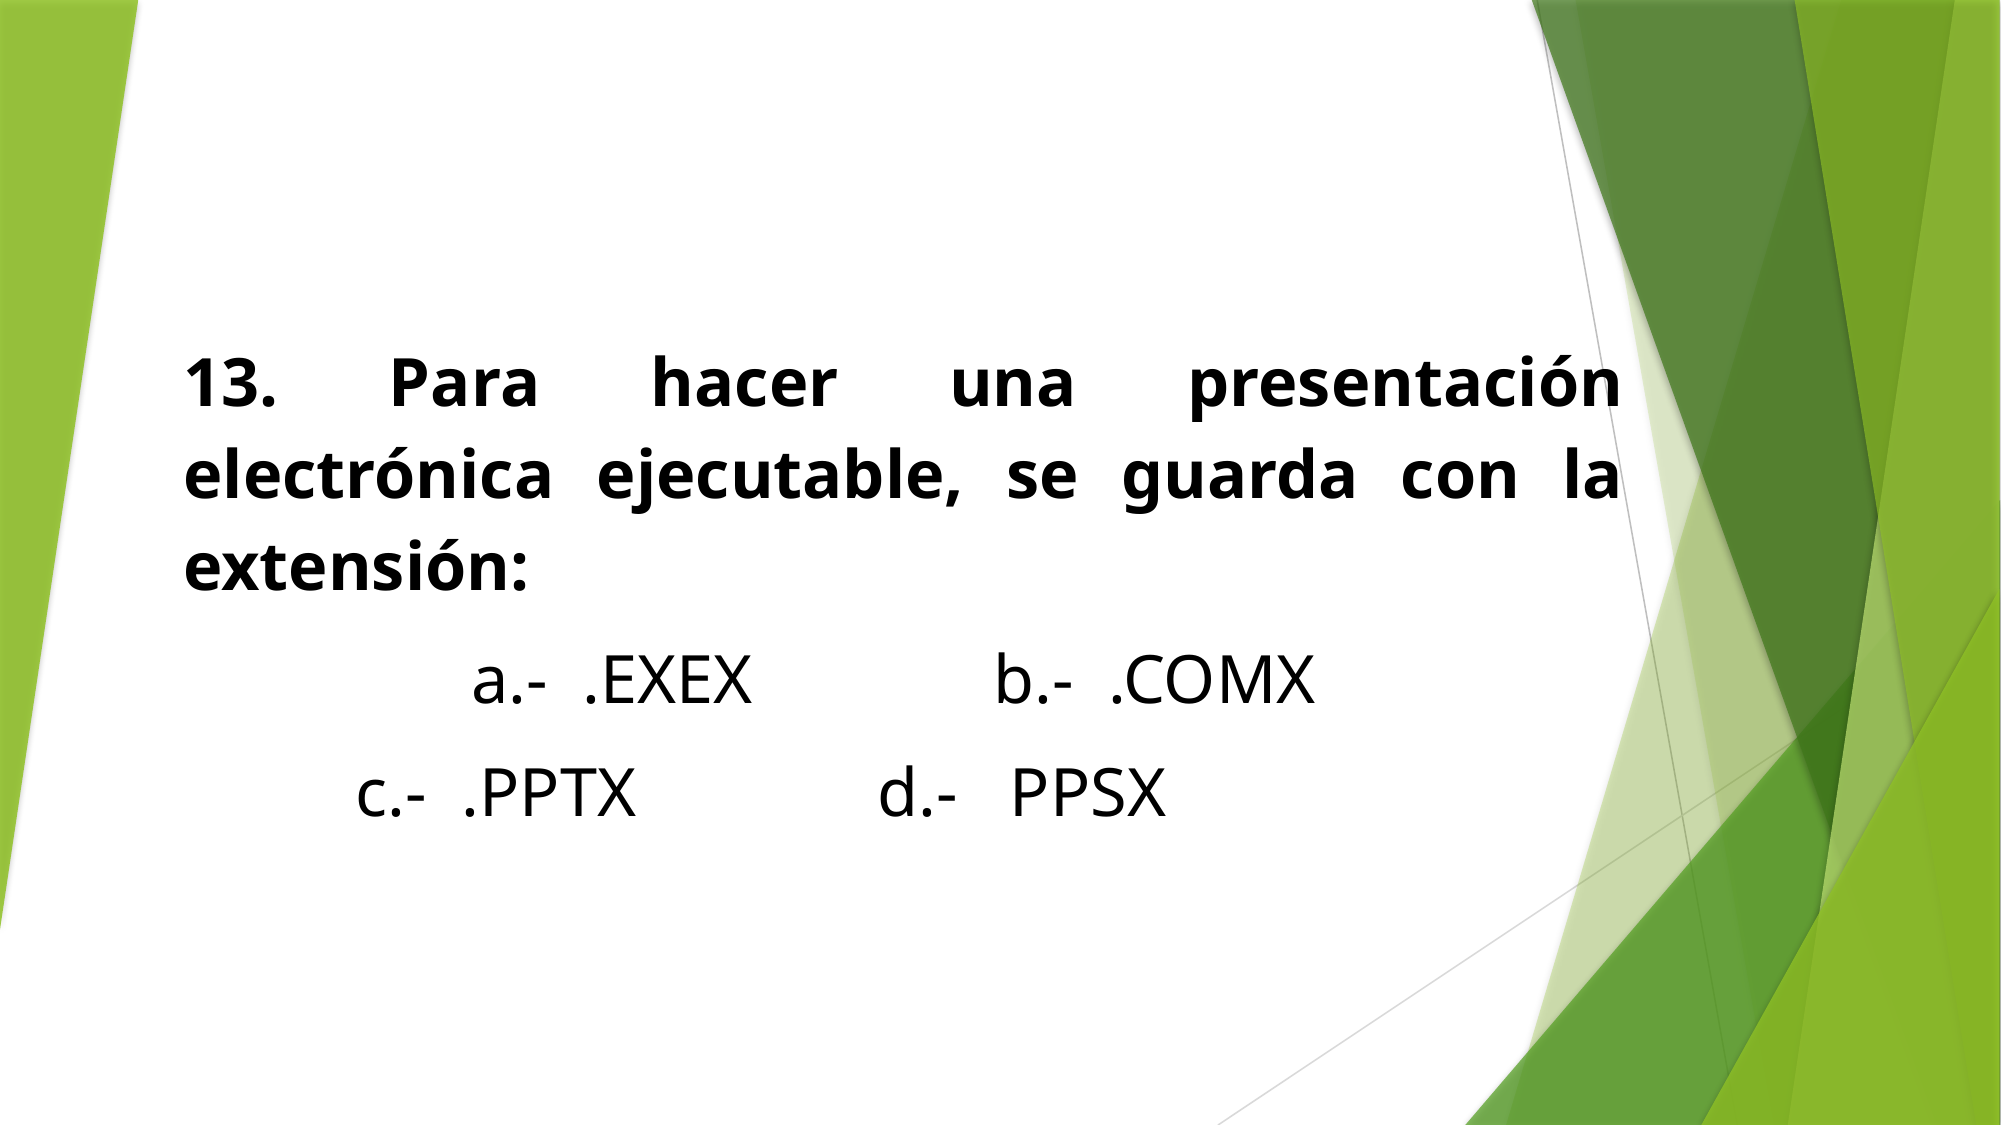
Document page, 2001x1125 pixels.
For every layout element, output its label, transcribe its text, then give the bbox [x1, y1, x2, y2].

text_box 13. Para hacer una presentación electrónica ejecutable, se guarda con la extensión: a.- .EXEX b.- .COMX c.- .PPTX d.- PPSX [168, 320, 1639, 837]
